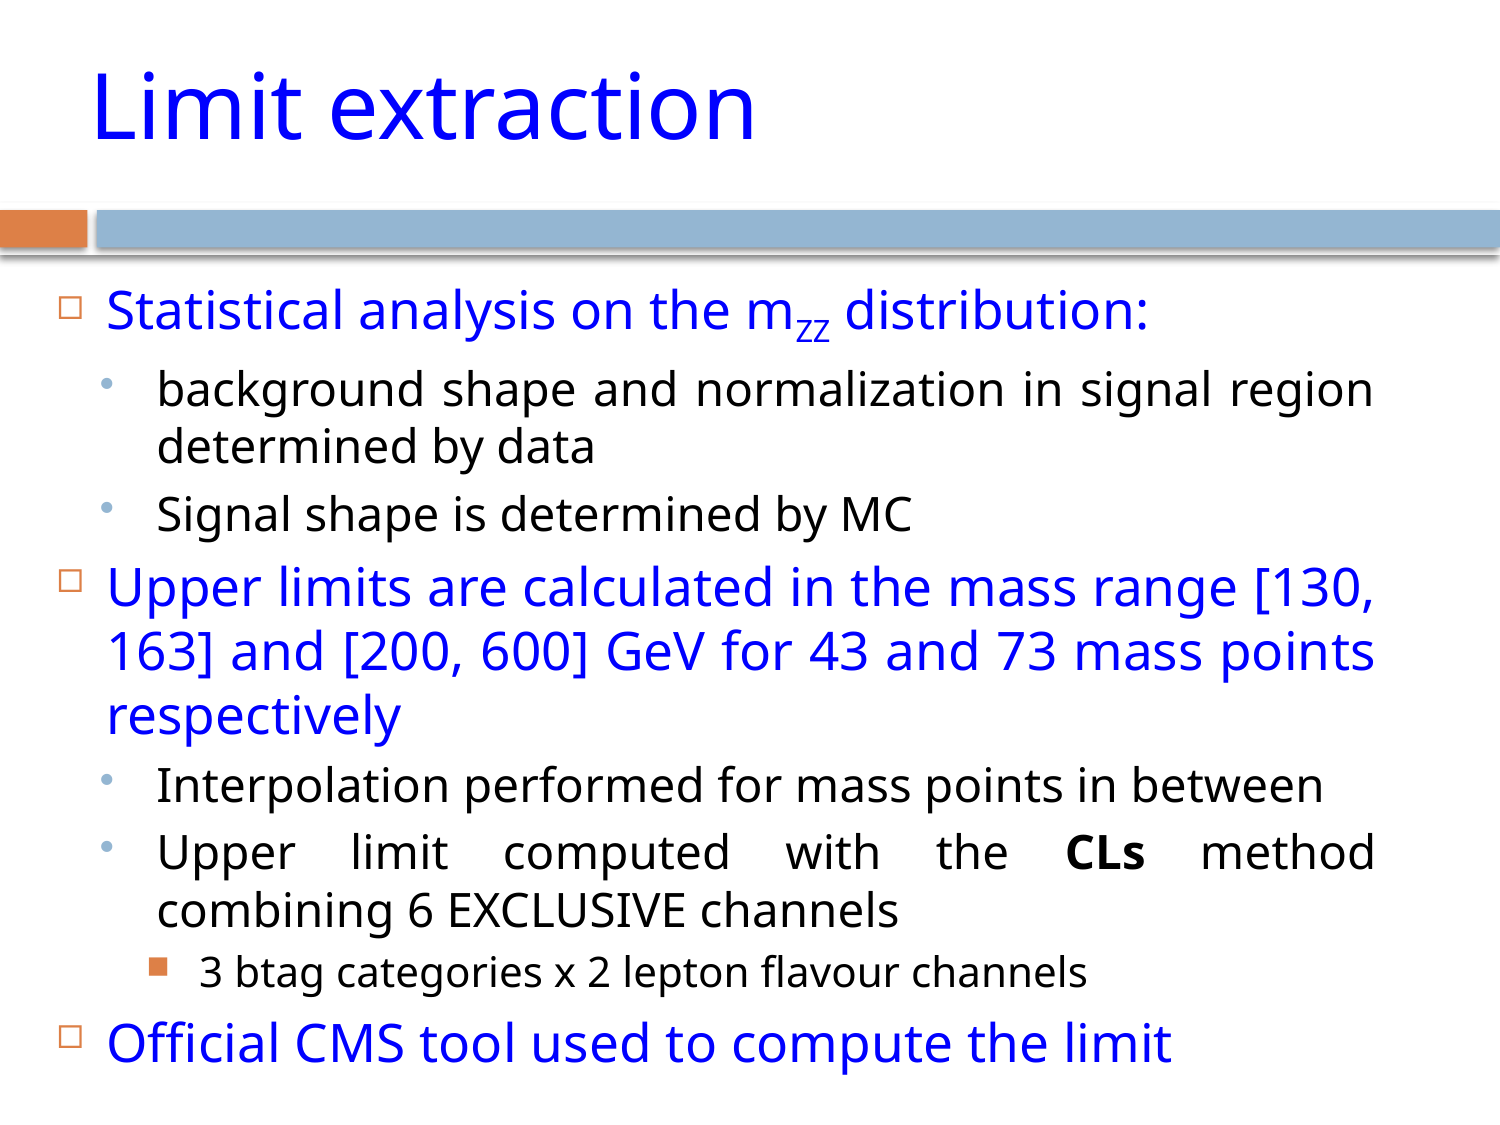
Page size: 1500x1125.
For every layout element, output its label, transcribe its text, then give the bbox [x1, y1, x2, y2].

list Statistical analysis on the mZZ distribution: background shape and normalization in signal region determined by data Signal shape is determined by MC Upper limits are calculated in the mass range [130, 163] and [200, 600] GeV for 43 and 73 mass points respectively Interpolation performed for mass points in between Upper limit computed with the CLs method combining 6 EXCLUSIVE channels 3 btag categories x 2 lepton flavour channels Official CMS tool used to compute the limit [41, 268, 1392, 1081]
title Limit extraction [75, 8, 1425, 197]
